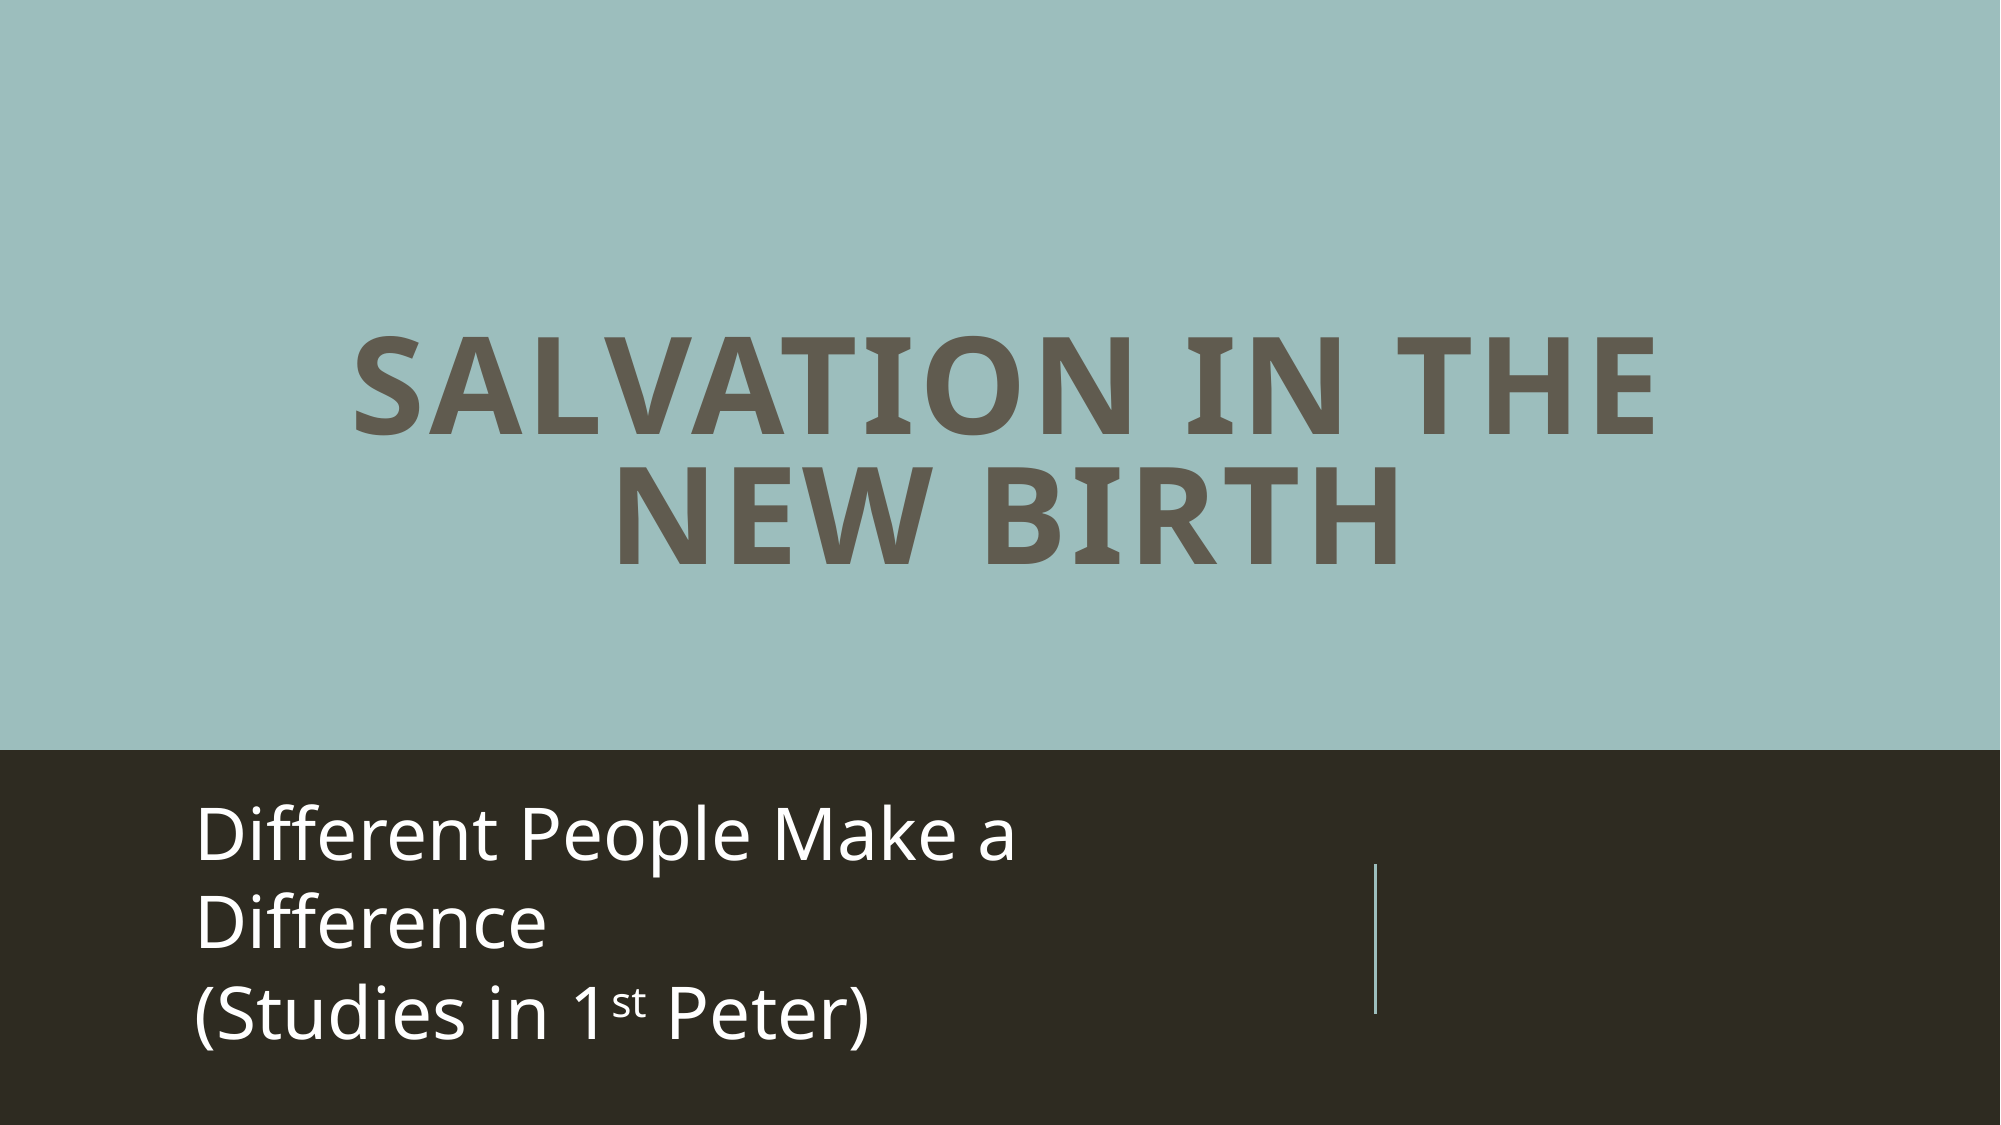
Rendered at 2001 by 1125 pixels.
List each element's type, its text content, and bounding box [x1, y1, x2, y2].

title Salvation in the new birth [207, 340, 1811, 581]
subtitle Different People Make a Difference (Studies in 1st Peter) [179, 801, 1262, 1041]
